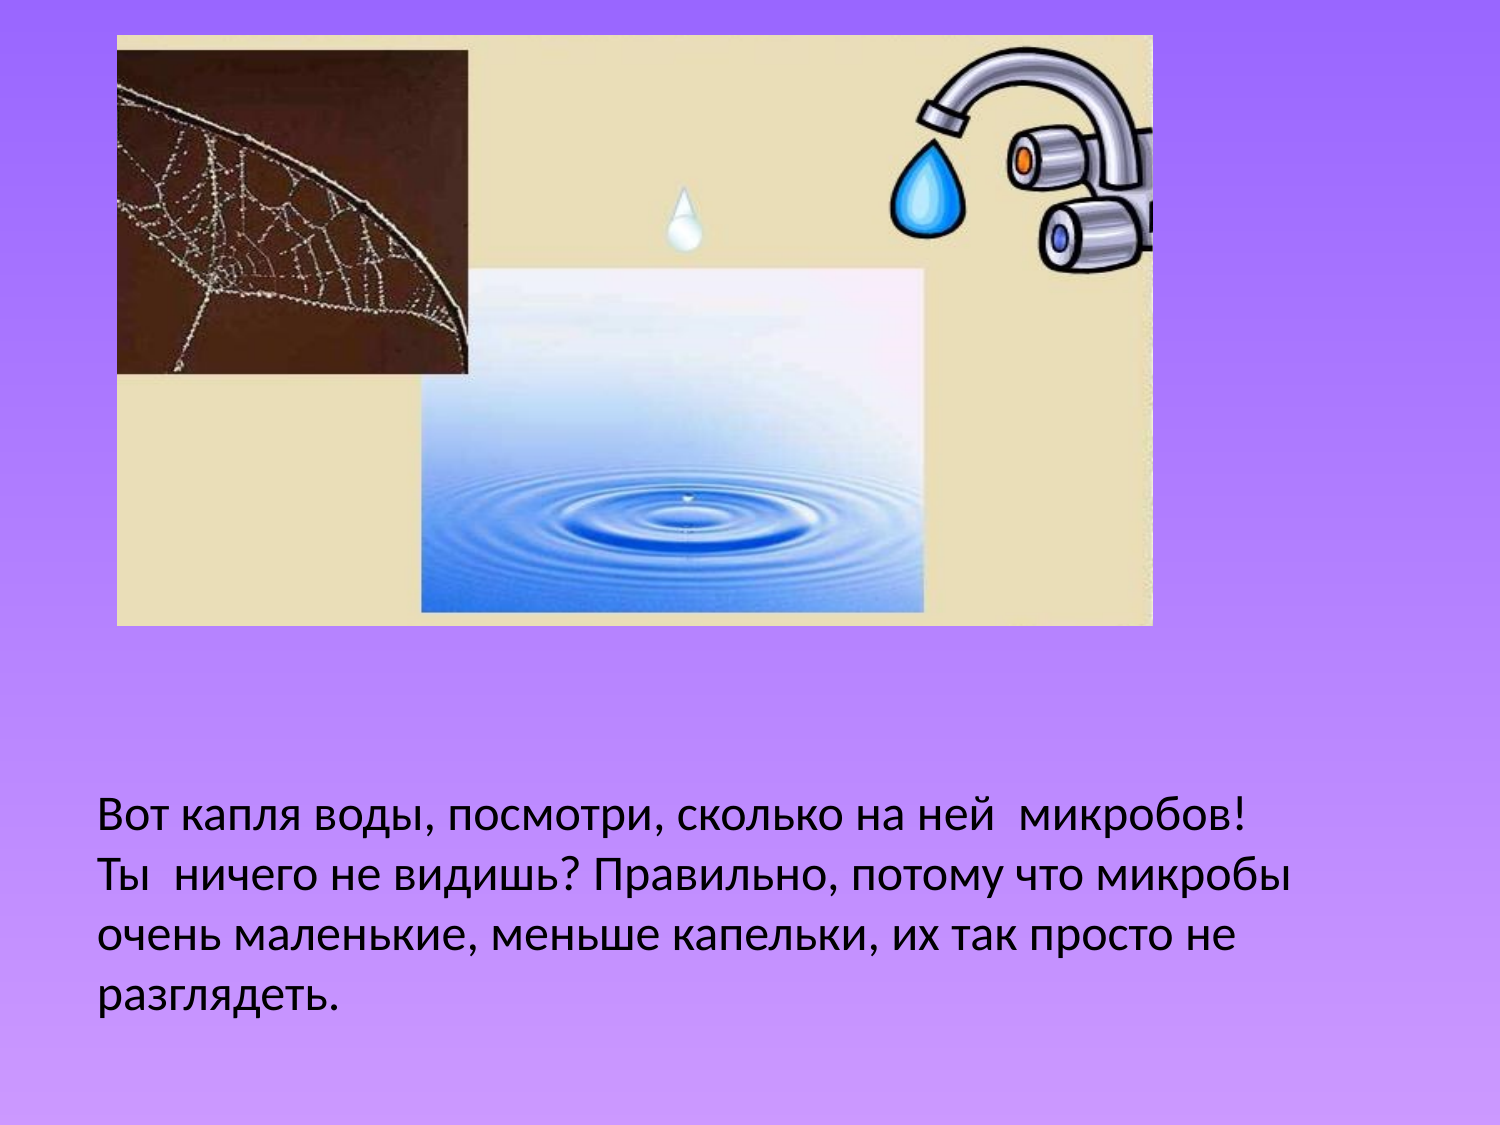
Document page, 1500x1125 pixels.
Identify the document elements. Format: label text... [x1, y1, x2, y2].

text_box Вот капля воды, посмотри, сколько на ней микробов! Ты ничего не видишь? Правильно, потому что микробы очень маленькие, меньше капельки, их так просто не разглядеть. [82, 773, 1336, 1029]
picture [116, 34, 1154, 626]
